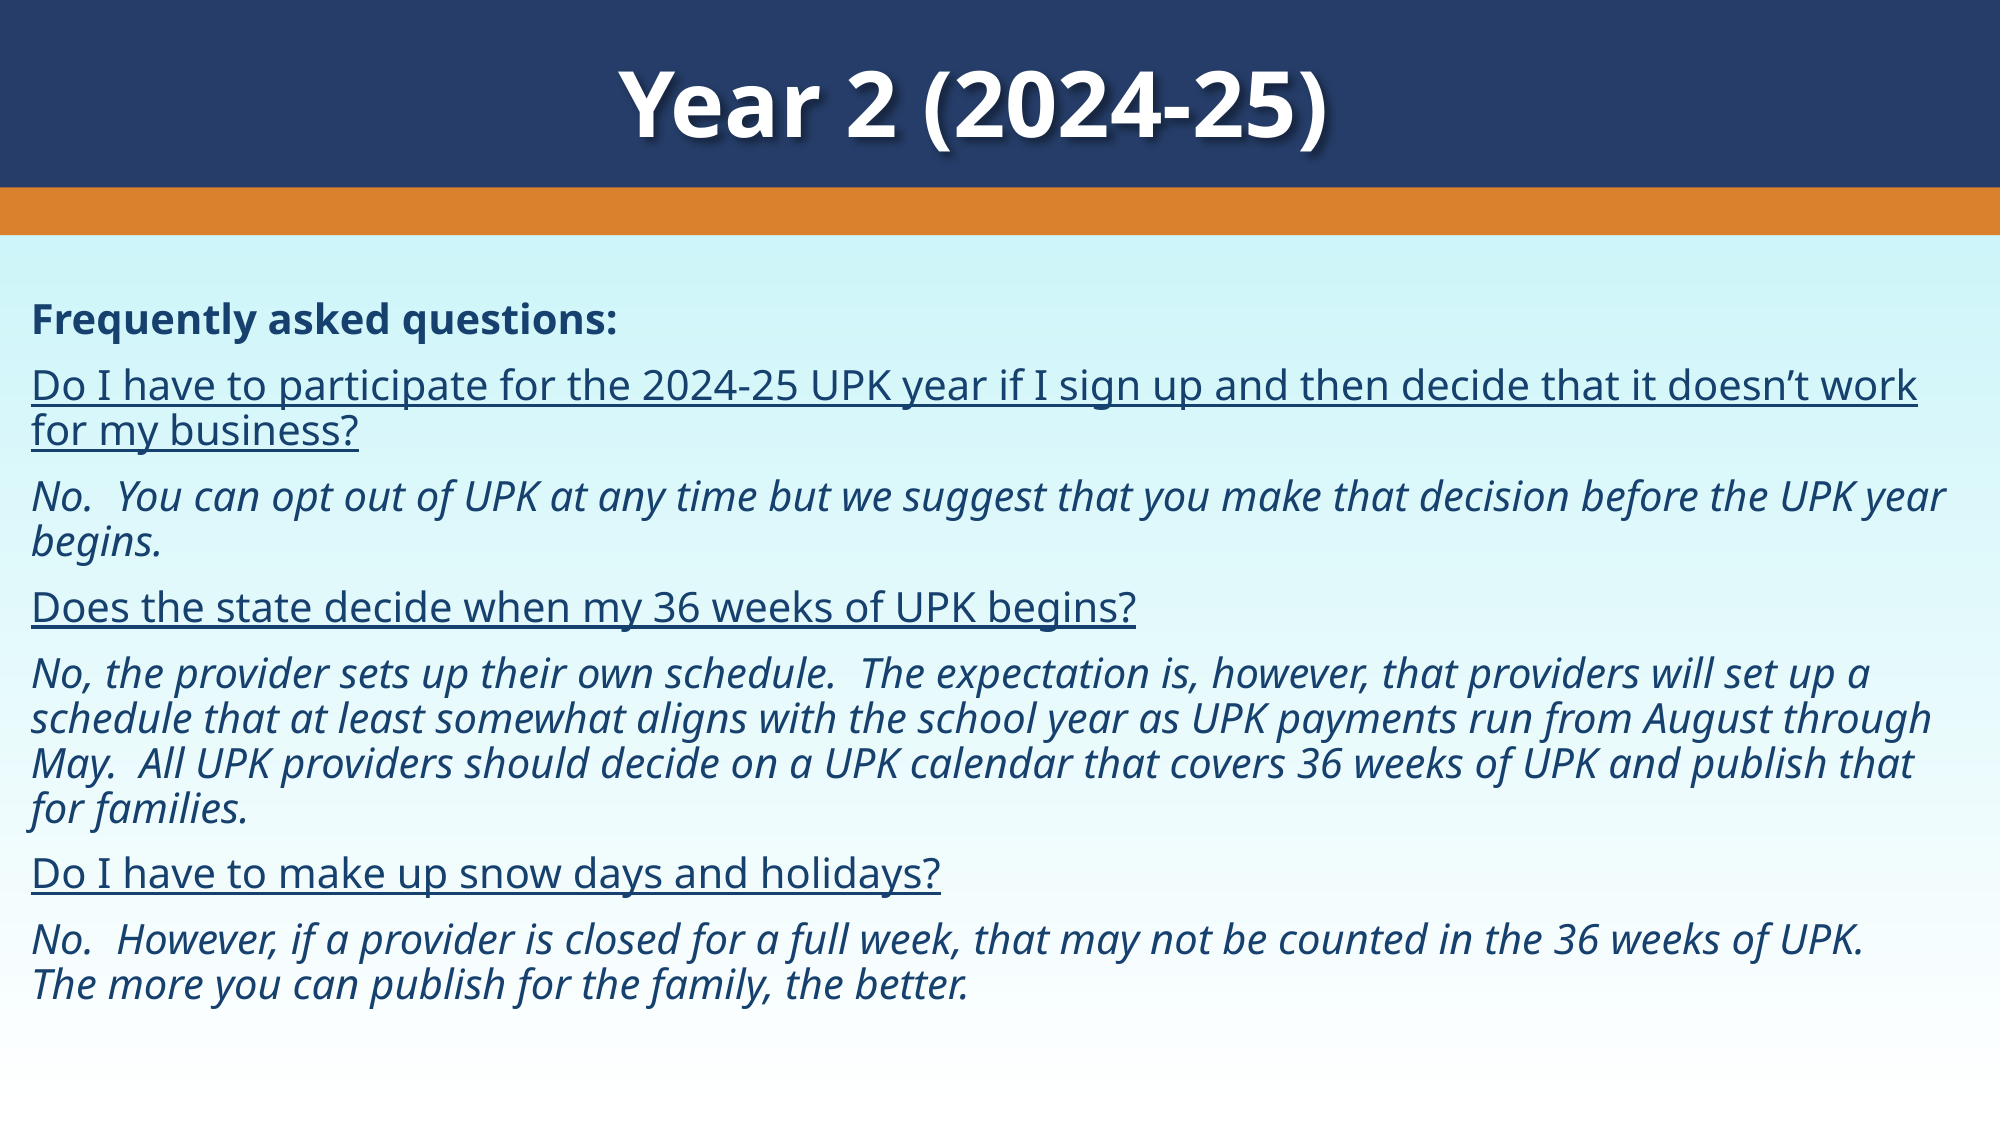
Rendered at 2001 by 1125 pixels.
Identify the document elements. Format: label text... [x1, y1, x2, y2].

text_box [0, 236, 2000, 1109]
text_box [0, 188, 2000, 236]
list Frequently asked questions: Do I have to participate for the 2024-25 UPK year if I sign up and then decide that it doesn’t work for my business? No. You can opt out of UPK at any time but we suggest that you make that decision before the UPK year begins. Does the state decide when my 36 weeks of UPK begins? No, the provider sets up their own schedule. The expectation is, however, that providers will set up a schedule that at least somewhat aligns with the school year as UPK payments run from August through May. All UPK providers should decide on a UPK calendar that covers 36 weeks of UPK and publish that for families. Do I have to make up snow days and holidays? No. However, if a provider is closed for a full week, that may not be counted in the 36 weeks of UPK. The more you can publish for the family, the better. [15, 291, 1963, 1109]
text_box Year 2 (2024-25) [1, 38, 1946, 156]
text_box [0, 0, 2000, 188]
